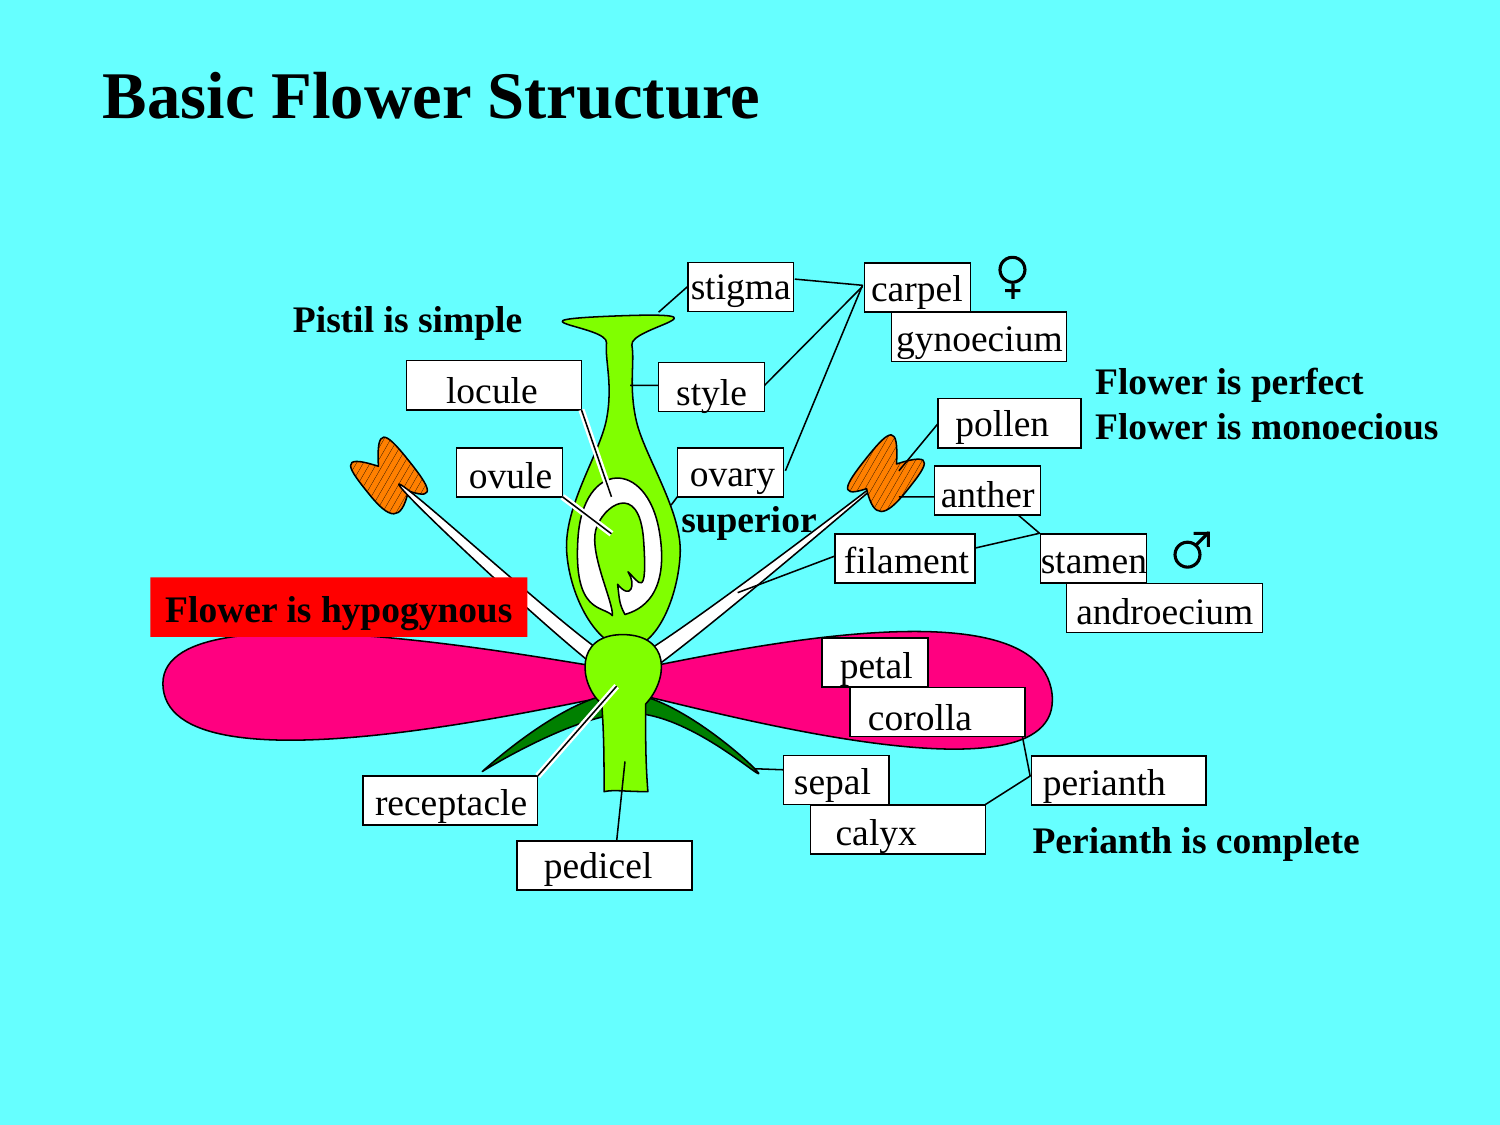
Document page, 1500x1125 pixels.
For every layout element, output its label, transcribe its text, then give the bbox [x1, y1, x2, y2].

text_box [849, 693, 853, 737]
text_box [652, 637, 853, 741]
text_box [847, 434, 925, 512]
text_box [483, 698, 602, 770]
text_box [870, 631, 1053, 739]
text_box [562, 315, 681, 640]
text_box superior [666, 487, 832, 548]
text_box [933, 804, 986, 855]
text_box [810, 810, 820, 855]
text_box Flower is perfect Flower is monoecious [1080, 349, 1454, 455]
text_box [585, 634, 662, 792]
text_box [350, 437, 428, 514]
text_box androecium [1061, 579, 1269, 640]
text_box [832, 491, 867, 524]
text_box [577, 478, 662, 616]
text_box [398, 484, 511, 577]
text_box [988, 687, 1025, 737]
text_box corolla [853, 685, 988, 746]
text_box gynoecium [881, 306, 1078, 367]
text_box pollen [940, 391, 1065, 452]
text_box [516, 841, 529, 891]
text_box ovule [454, 443, 568, 504]
text_box [406, 360, 431, 410]
text_box sepal [779, 749, 887, 810]
text_box calyx [820, 800, 933, 860]
text_box [821, 638, 825, 687]
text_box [999, 257, 1025, 299]
text_box Pistil is simple [278, 287, 538, 348]
text_box pedicel [529, 833, 668, 894]
text_box stamen [1026, 529, 1163, 589]
text_box style [661, 360, 763, 421]
text_box anther [926, 462, 1050, 523]
text_box [528, 592, 593, 659]
text_box ovary [675, 441, 791, 487]
text_box stigma [676, 254, 807, 315]
text_box Basic Flower Structure [88, 45, 777, 140]
text_box Perianth is complete [1017, 808, 1375, 869]
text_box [1174, 531, 1209, 568]
text_box [985, 523, 1035, 546]
text_box petal [825, 633, 928, 693]
text_box [984, 737, 1028, 806]
text_box [553, 360, 582, 410]
text_box receptacle [360, 770, 543, 831]
text_box [655, 548, 803, 663]
text_box perianth [1028, 750, 1182, 808]
text_box [646, 698, 759, 774]
text_box [162, 637, 595, 741]
text_box [1182, 755, 1207, 805]
text_box [668, 841, 692, 891]
text_box locule [431, 358, 553, 418]
text_box Flower is hypogynous [150, 577, 528, 637]
text_box filament [829, 529, 985, 589]
text_box [899, 737, 1019, 750]
text_box Ovary Half-Inferior [540, 721, 589, 773]
text_box [1065, 398, 1080, 448]
text_box carpel [856, 256, 978, 316]
text_box [786, 280, 856, 458]
